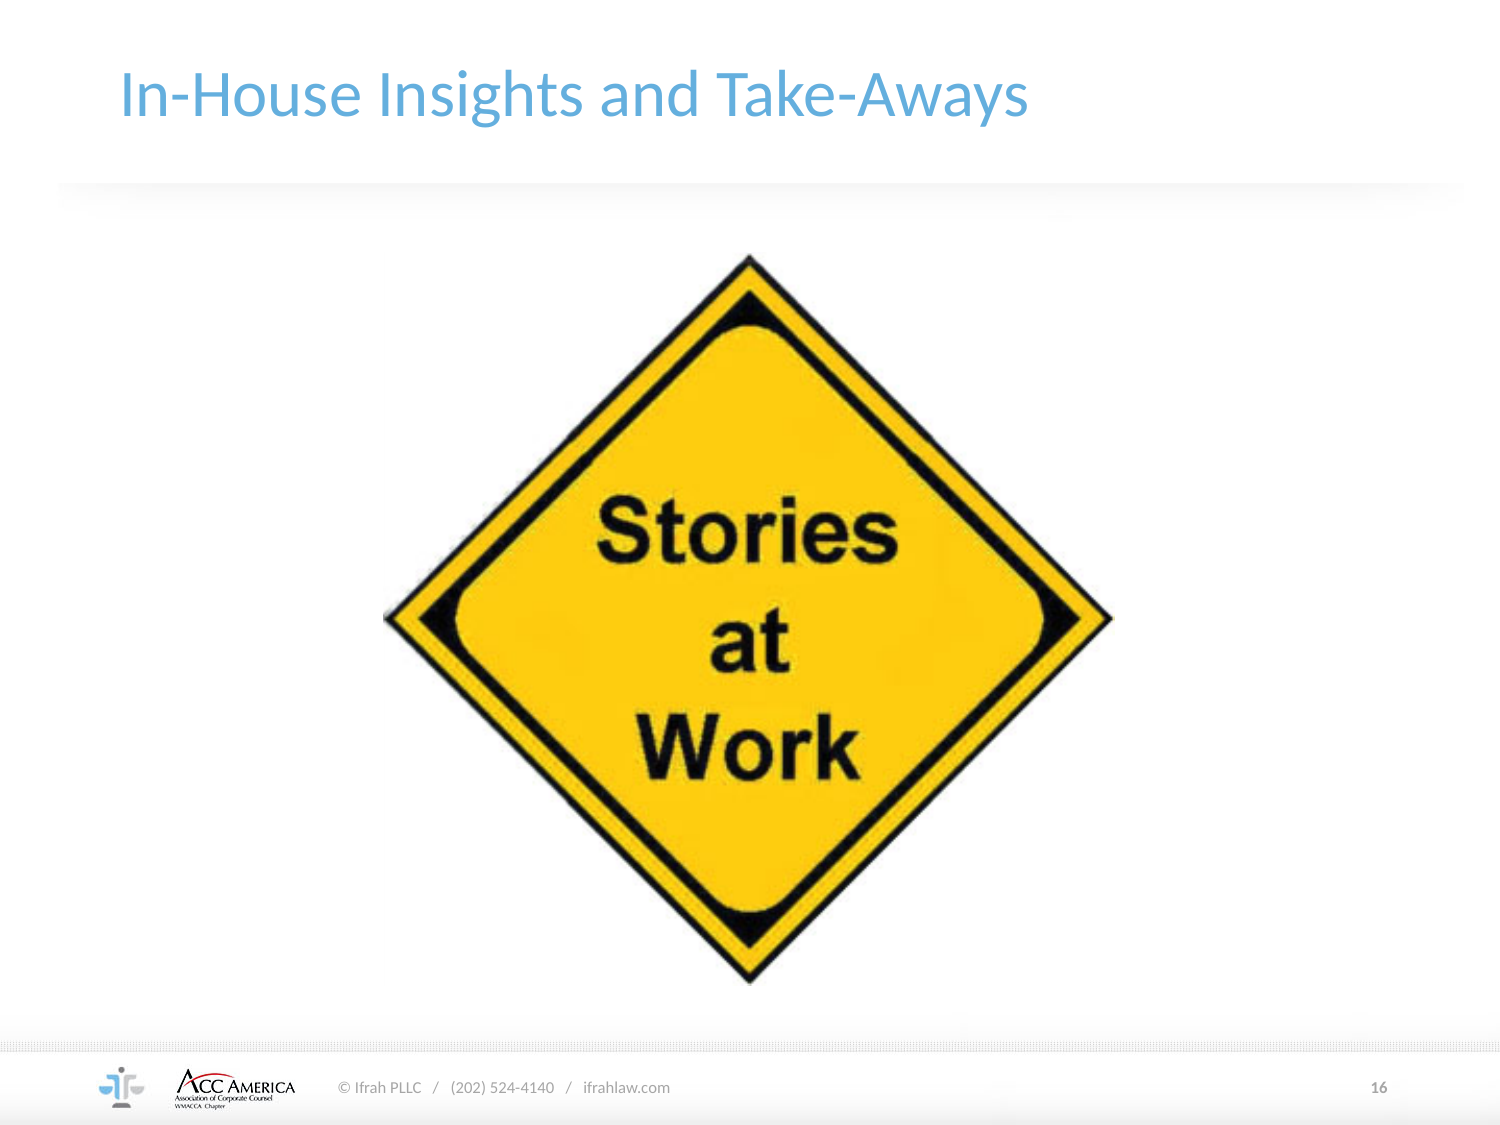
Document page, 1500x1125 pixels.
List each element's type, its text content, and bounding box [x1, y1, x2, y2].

slide_number 16 [1272, 1056, 1403, 1117]
picture [0, 0, 1500, 1125]
title In-House Insights and Take-Aways [103, 23, 1404, 157]
footer © Ifrah PLLC / (202) 524-4140 / ifrahlaw.com [322, 1056, 1066, 1117]
